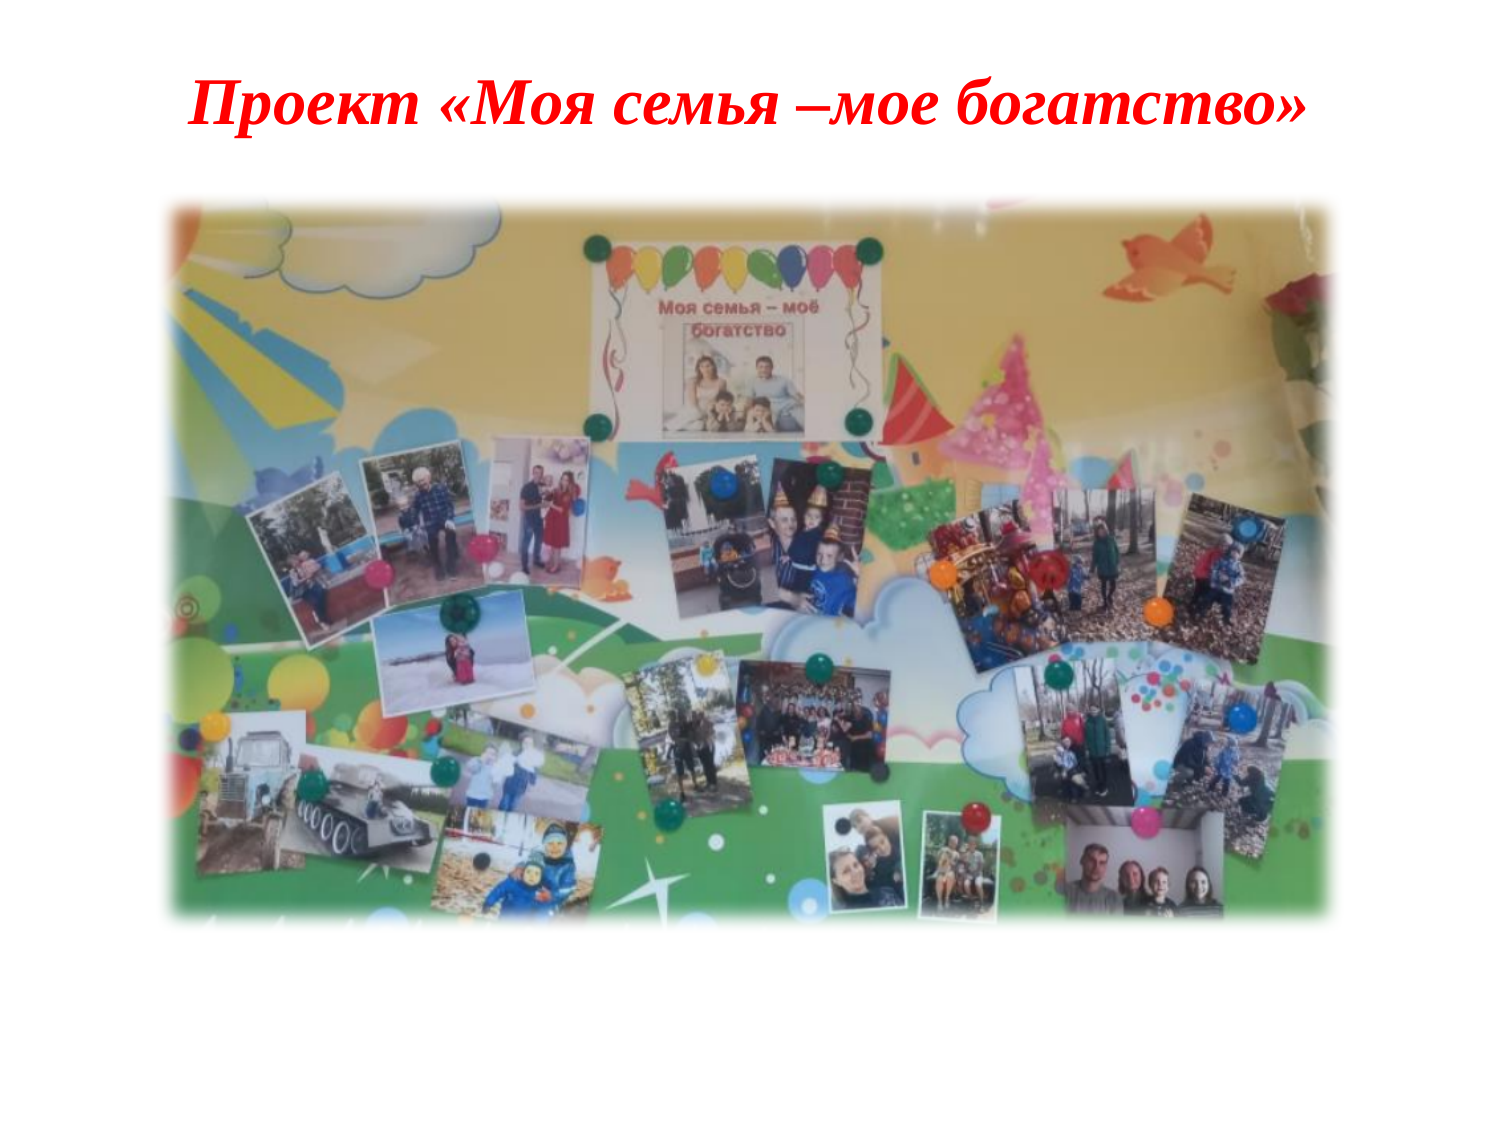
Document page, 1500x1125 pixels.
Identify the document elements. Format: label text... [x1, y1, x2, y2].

title Проект «Моя семья –мое богатство» [75, 45, 1425, 233]
picture [155, 191, 1345, 934]
